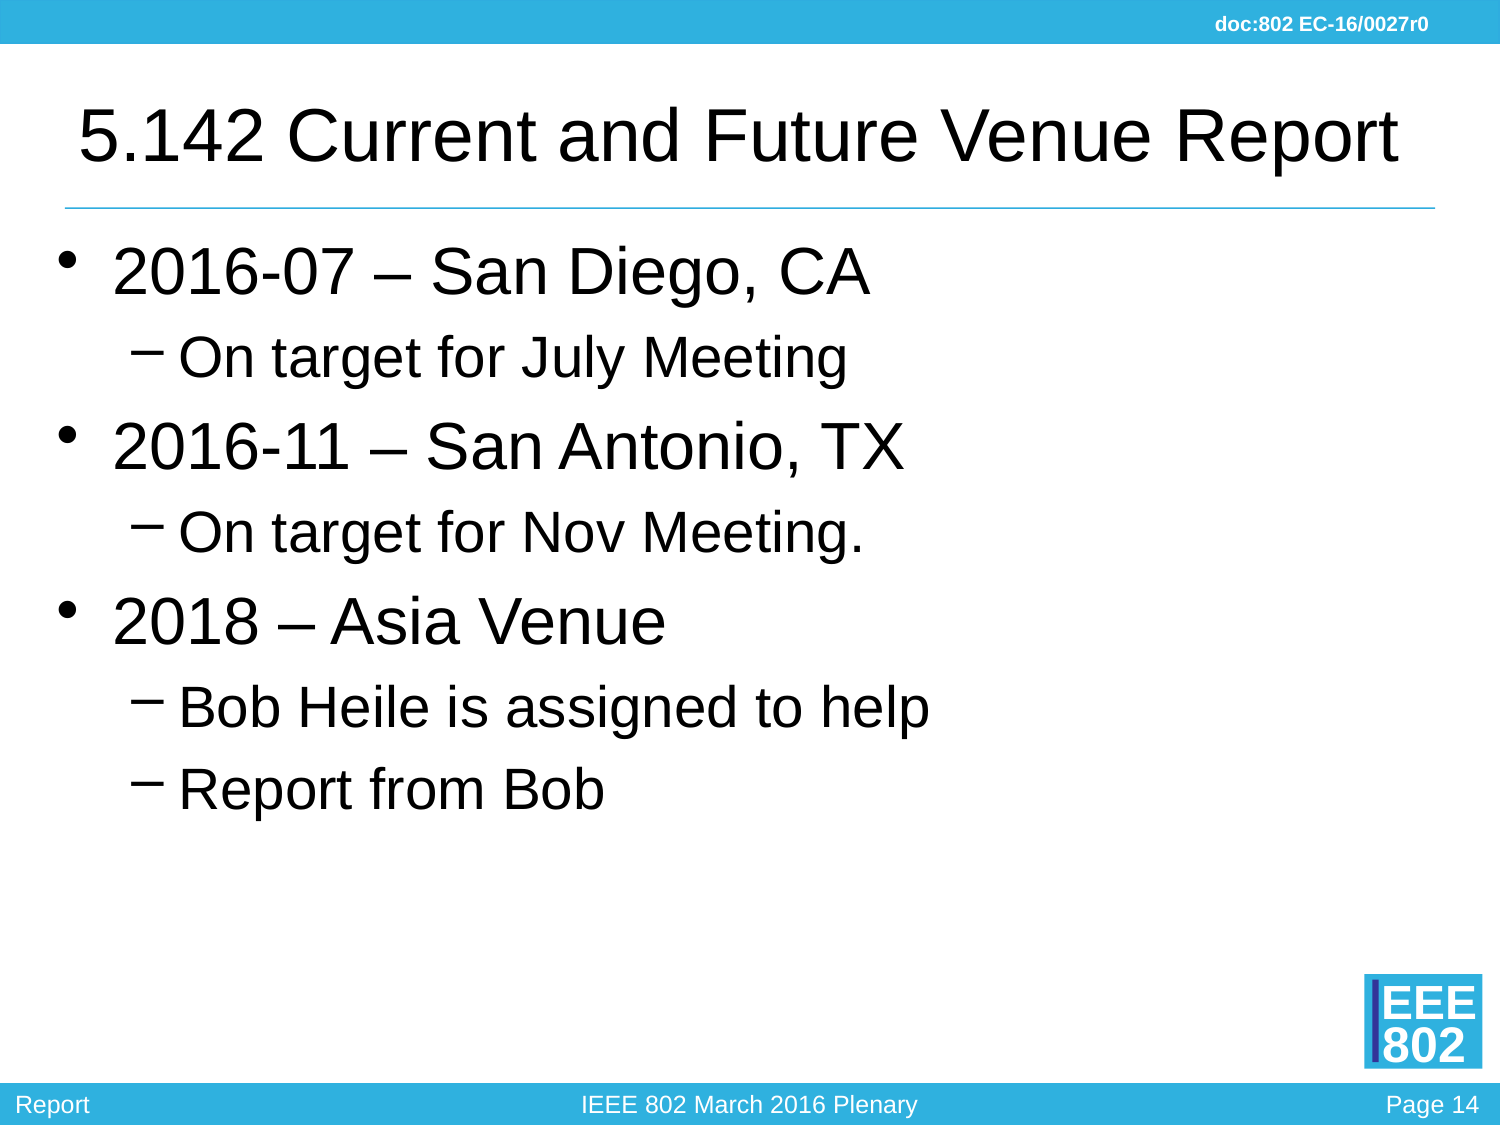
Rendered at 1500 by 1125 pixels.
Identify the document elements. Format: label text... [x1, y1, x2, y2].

list 2016-07 – San Diego, CA On target for July Meeting 2016-11 – San Antonio, TX On target for Nov Meeting. 2018 – Asia Venue Bob Heile is assigned to help Report from Bob [41, 220, 1392, 1038]
title 5.142 Current and Future Venue Report [41, 66, 1438, 197]
